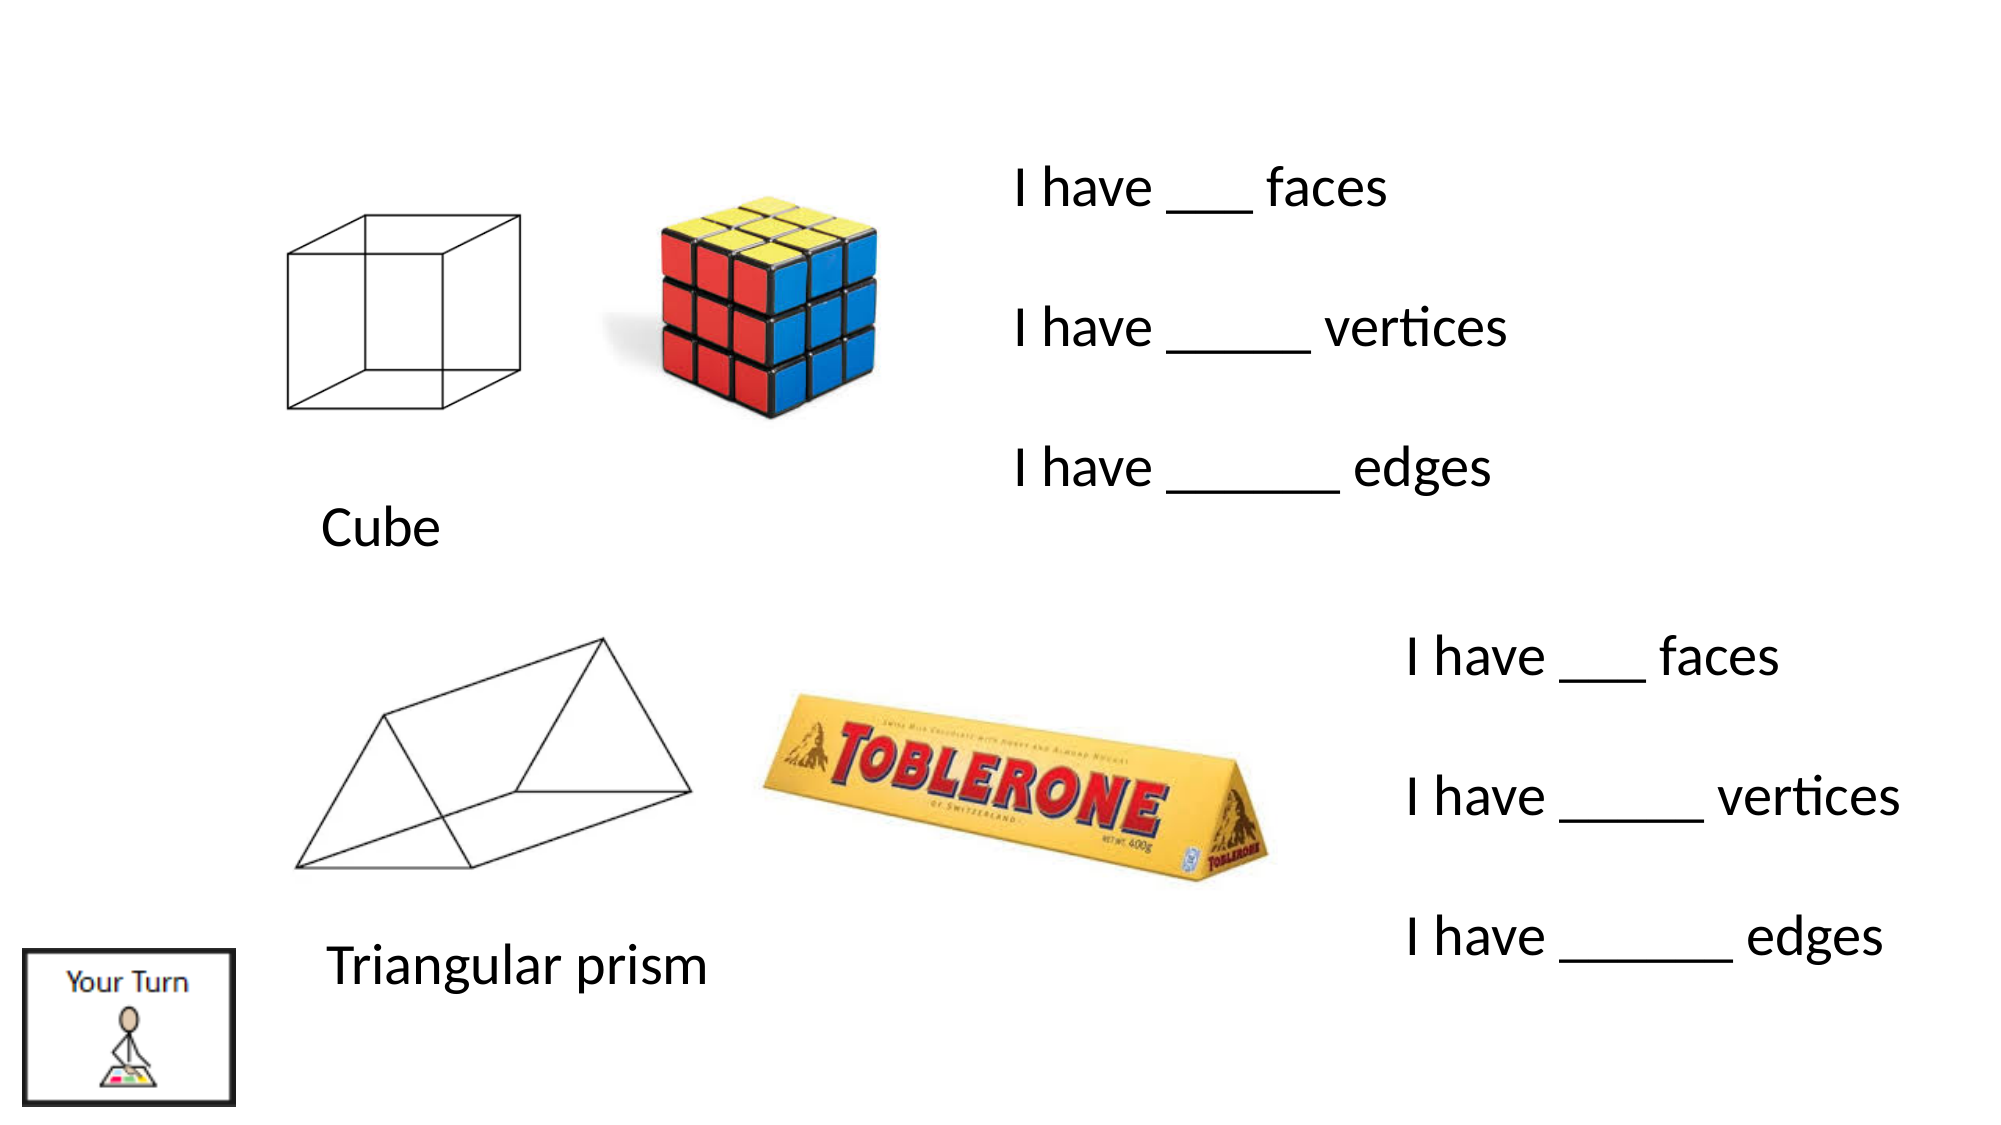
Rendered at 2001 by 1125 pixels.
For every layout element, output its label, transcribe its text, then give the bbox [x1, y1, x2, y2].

picture [275, 196, 533, 428]
text_box I have ___ faces I have _____ vertices I have ______ edges [1391, 609, 1962, 975]
picture [740, 677, 1292, 901]
picture [22, 948, 236, 1108]
picture [592, 184, 960, 429]
text_box Triangular prism [312, 918, 991, 1004]
text_box I have ___ faces I have _____ vertices I have ______ edges [998, 140, 1569, 506]
picture [249, 617, 714, 884]
text_box Cube [306, 480, 846, 566]
